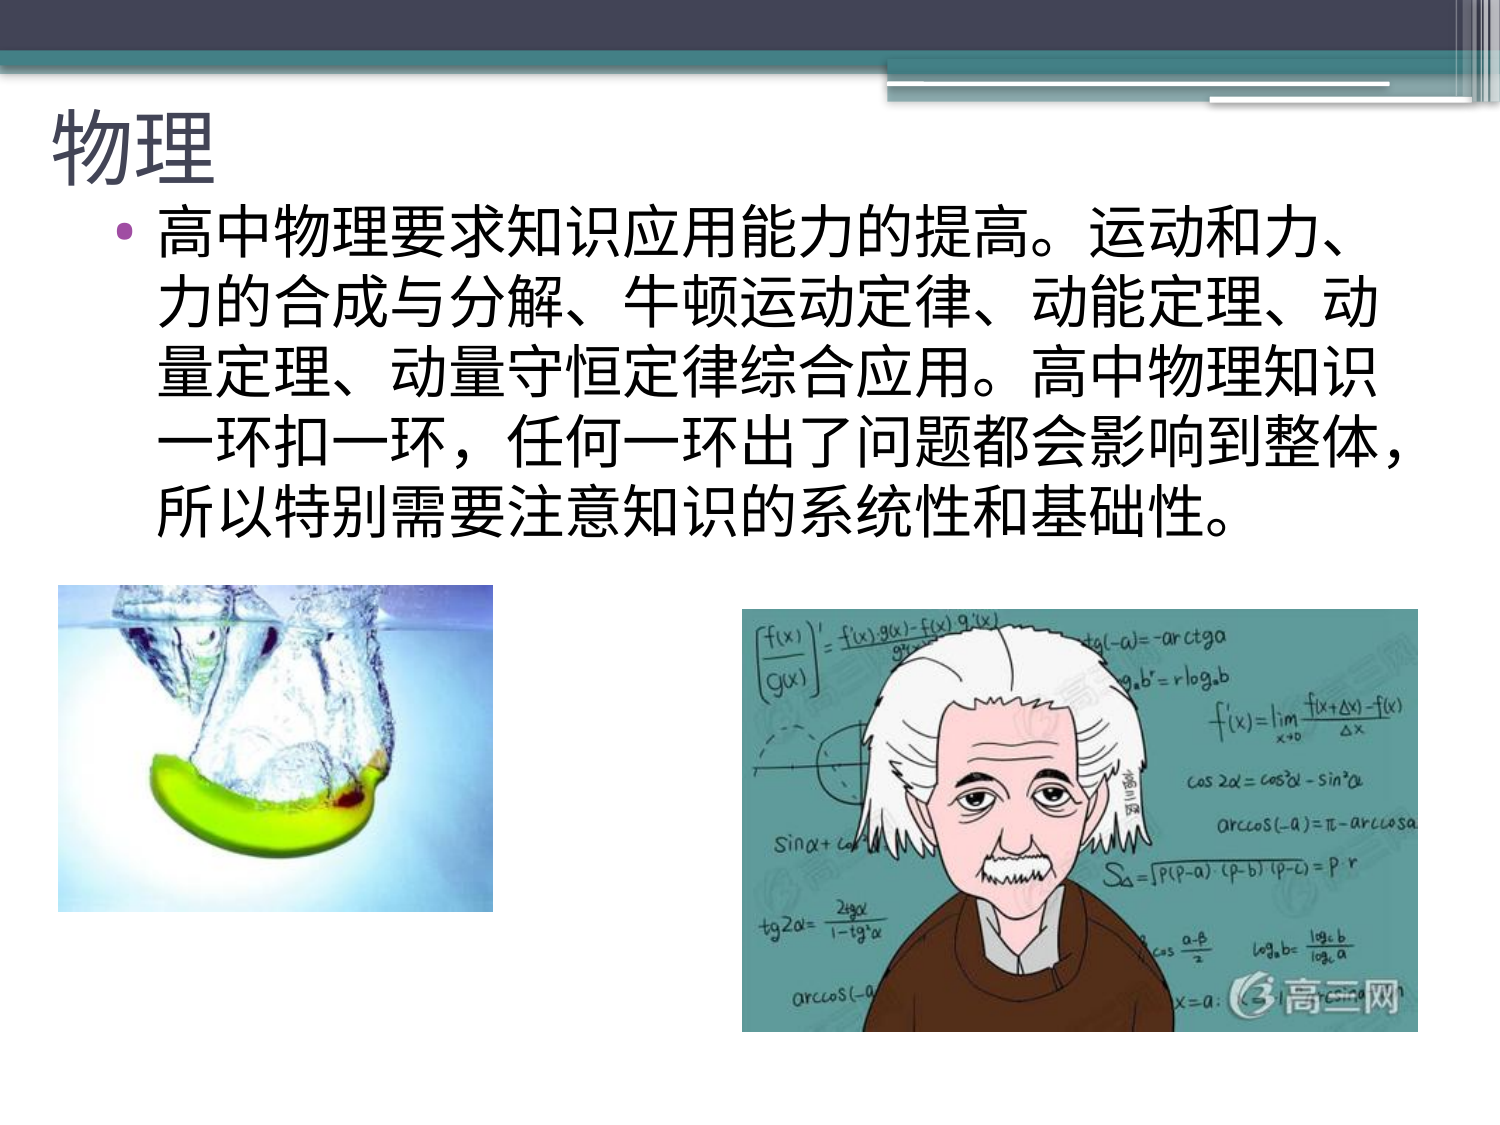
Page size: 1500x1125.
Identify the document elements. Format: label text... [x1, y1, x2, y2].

picture [58, 585, 493, 912]
picture [742, 609, 1419, 1032]
list 高中物理要求知识应用能力的提高。运动和力、力的合成与分解、牛顿运动定律、动能定理、动量定理、动量守恒定律综合应用。高中物理知识一环扣一环，任何一环出了问题都会影响到整体，所以特别需要注意知识的系统性和基础性。 [82, 187, 1432, 610]
title 物理 [35, 82, 453, 211]
